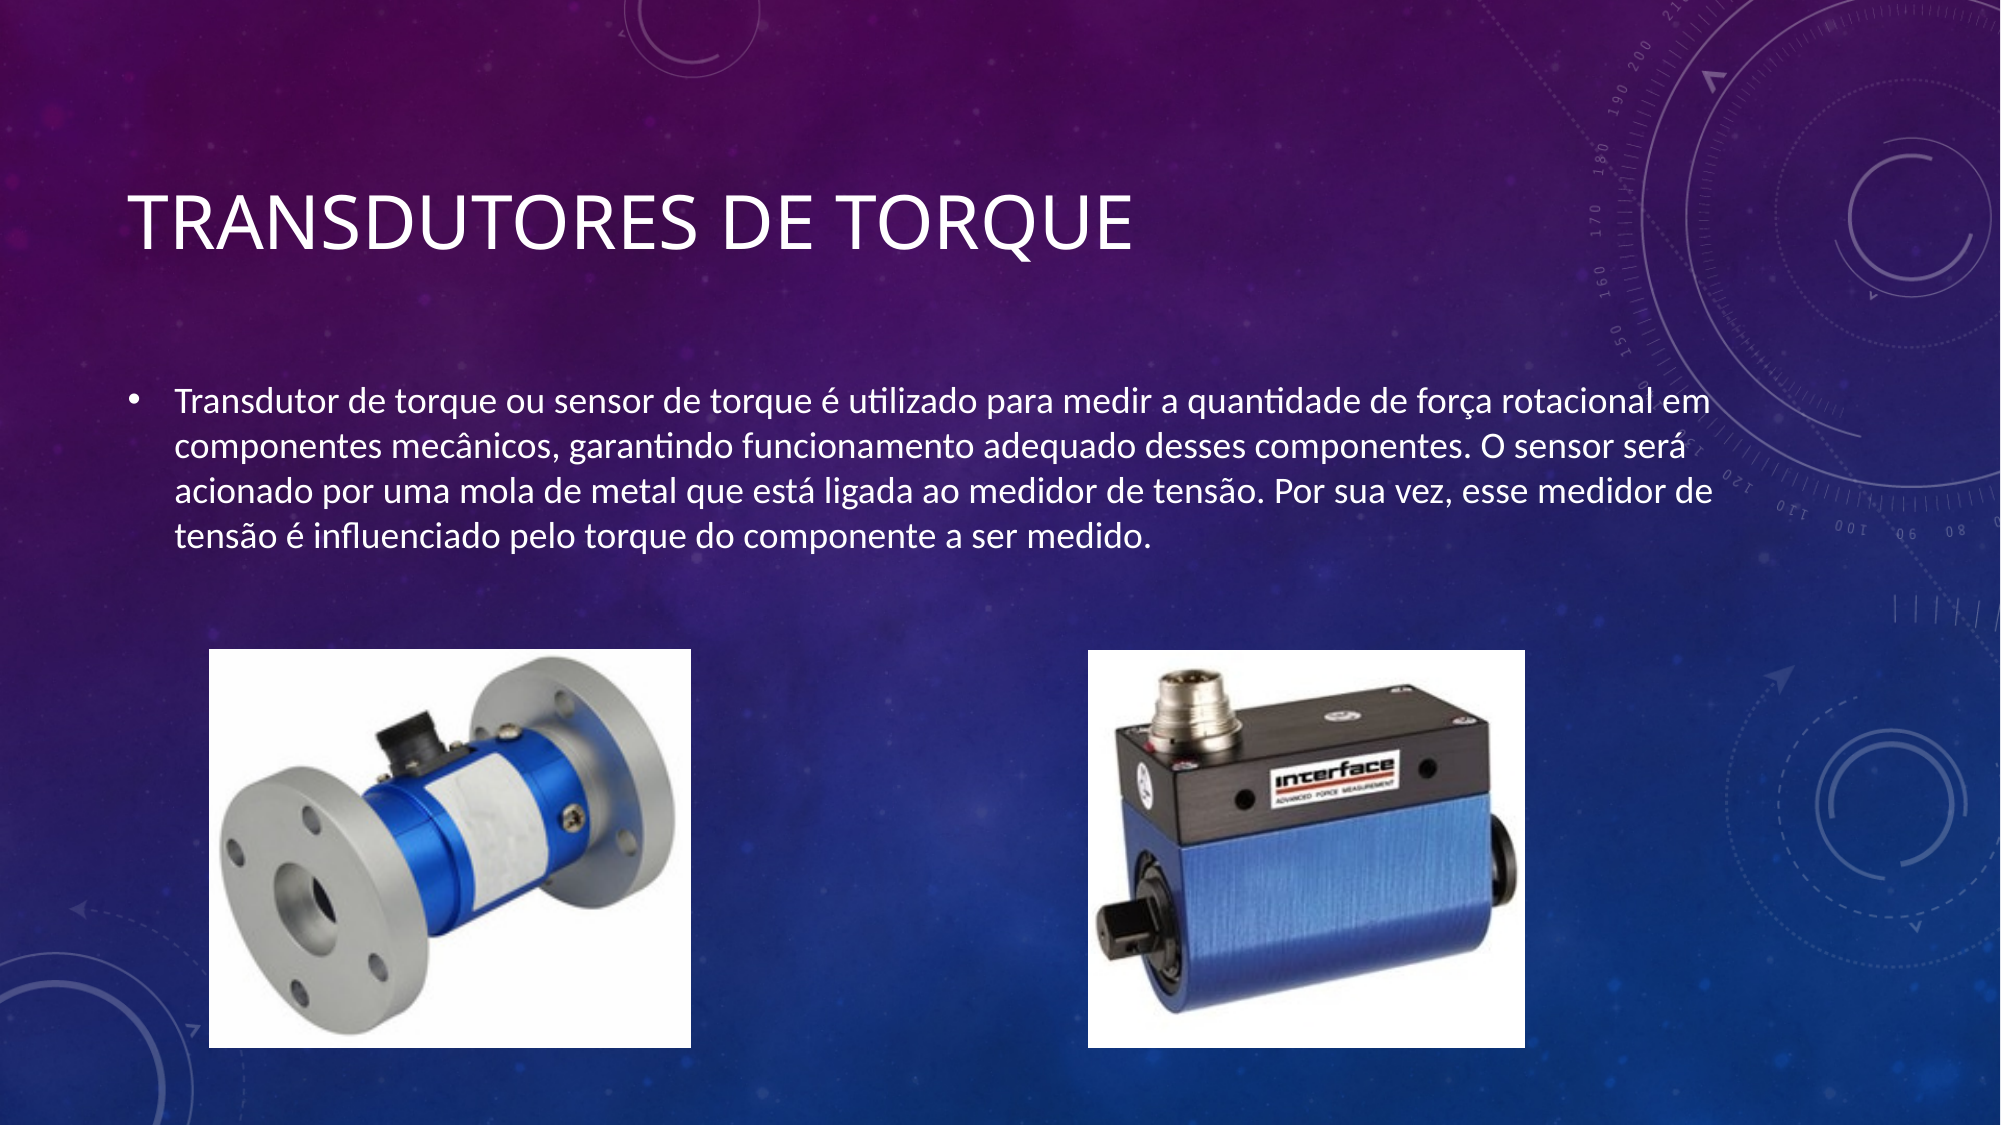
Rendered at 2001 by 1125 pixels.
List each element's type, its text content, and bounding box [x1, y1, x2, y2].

title Transdutores de torque [112, 99, 1775, 298]
list Transdutor de torque ou sensor de torque é utilizado para medir a quantidade de força rotacional em componentes mecânicos, garantindo funcionamento adequado desses componentes. O sensor será acionado por uma mola de metal que está ligada ao medidor de tensão. Por sua vez, esse medidor de tensão é influenciado pelo torque do componente a ser medido. [112, 298, 1775, 898]
picture [0, 0, 2001, 1125]
